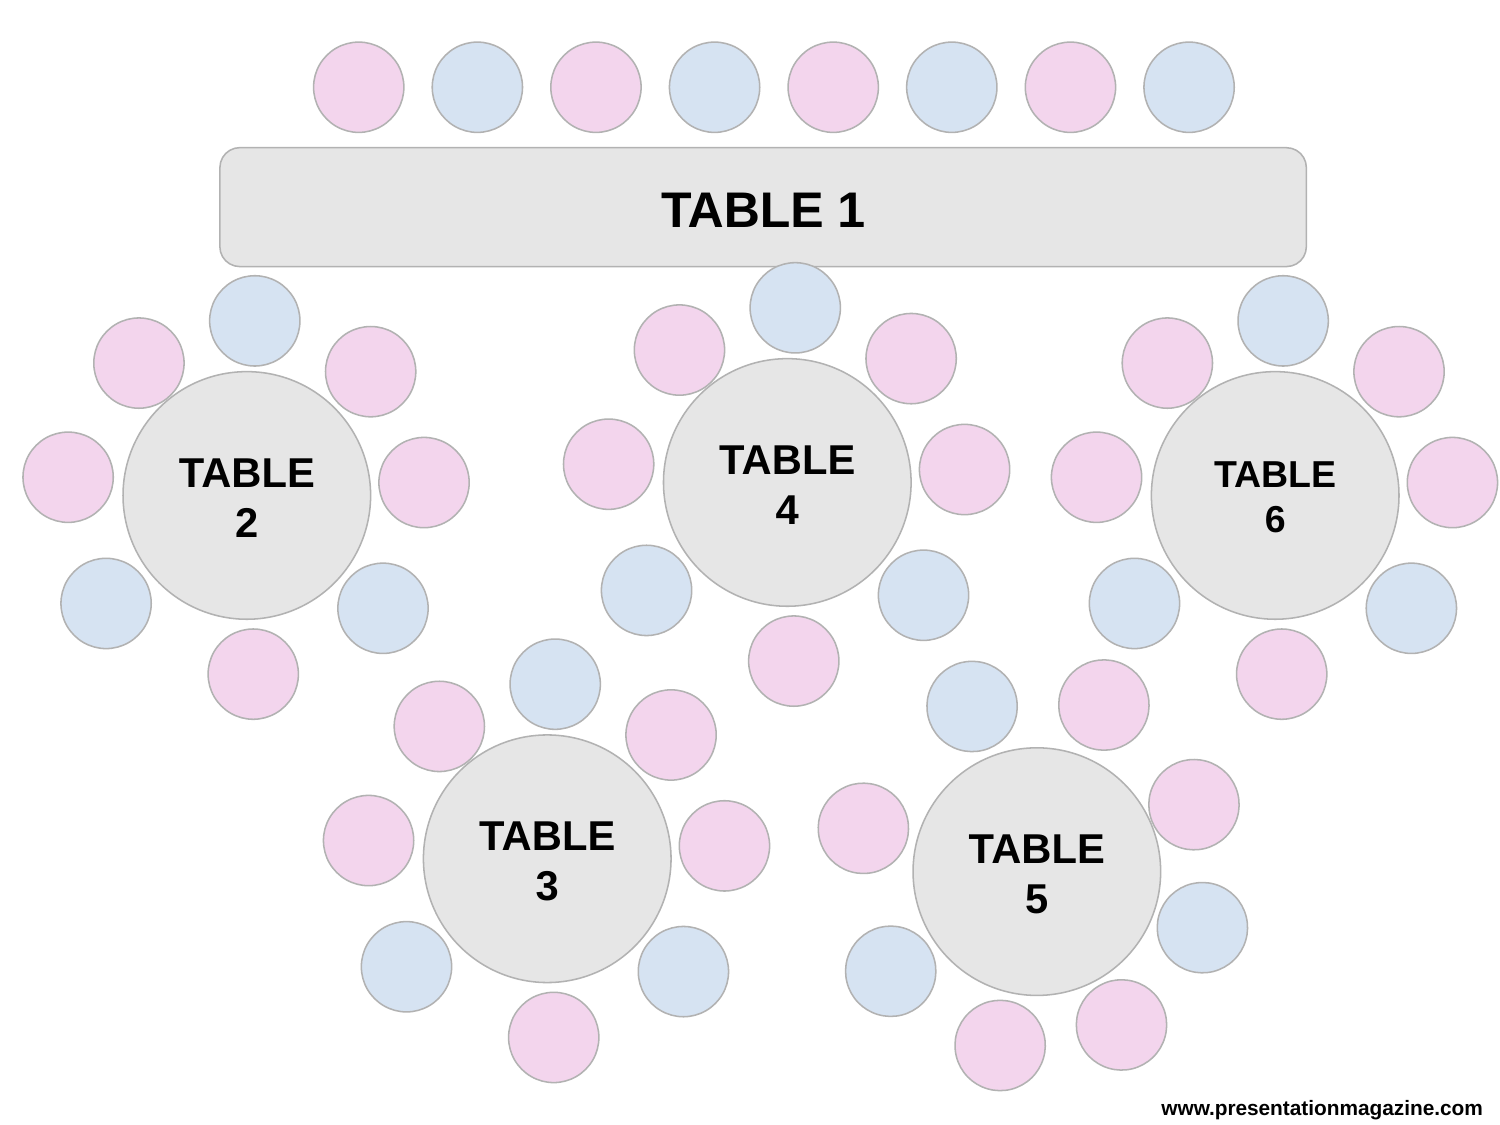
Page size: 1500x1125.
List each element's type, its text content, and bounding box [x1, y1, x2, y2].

text_box TABLE 1 [219, 147, 1307, 267]
text_box [1025, 42, 1116, 133]
text_box [508, 992, 599, 1083]
text_box [919, 424, 1010, 515]
text_box [1236, 628, 1327, 720]
text_box [208, 628, 299, 720]
text_box [378, 437, 470, 528]
text_box [1051, 432, 1142, 523]
text_box [1157, 882, 1248, 973]
text_box [748, 615, 839, 707]
text_box [906, 42, 997, 133]
text_box TABLE 4 [663, 358, 912, 607]
text_box [1089, 558, 1180, 649]
text_box [634, 304, 725, 396]
text_box [550, 42, 642, 133]
text_box [926, 661, 1018, 752]
text_box [22, 432, 114, 523]
text_box [845, 926, 936, 1017]
text_box [955, 1000, 1046, 1091]
text_box [1238, 275, 1329, 367]
text_box [625, 689, 717, 781]
text_box [818, 783, 909, 874]
text_box [669, 42, 760, 133]
text_box [1143, 42, 1235, 133]
text_box [323, 795, 414, 886]
text_box [361, 921, 452, 1012]
text_box [1058, 659, 1150, 751]
text_box [510, 639, 601, 730]
text_box [563, 419, 654, 510]
text_box [432, 42, 523, 133]
text_box [93, 317, 185, 409]
text_box [865, 313, 957, 404]
text_box [394, 681, 485, 772]
text_box TABLE 2 [123, 371, 371, 620]
text_box [1122, 317, 1213, 409]
text_box [638, 926, 729, 1017]
text_box [313, 42, 404, 133]
text_box TABLE 6 [1151, 371, 1400, 620]
text_box [679, 800, 770, 892]
text_box [601, 545, 692, 636]
text_box [1076, 979, 1167, 1071]
text_box TABLE 3 [423, 734, 672, 983]
text_box [325, 326, 416, 417]
text_box [788, 42, 879, 133]
text_box TABLE 5 [913, 747, 1161, 996]
text_box [337, 563, 429, 654]
text_box [750, 262, 841, 353]
text_box [1148, 759, 1240, 850]
text_box [1366, 563, 1457, 654]
text_box [1353, 326, 1445, 417]
text_box [60, 558, 152, 649]
text_box [878, 550, 969, 641]
text_box [1407, 437, 1498, 528]
text_box [209, 275, 300, 367]
